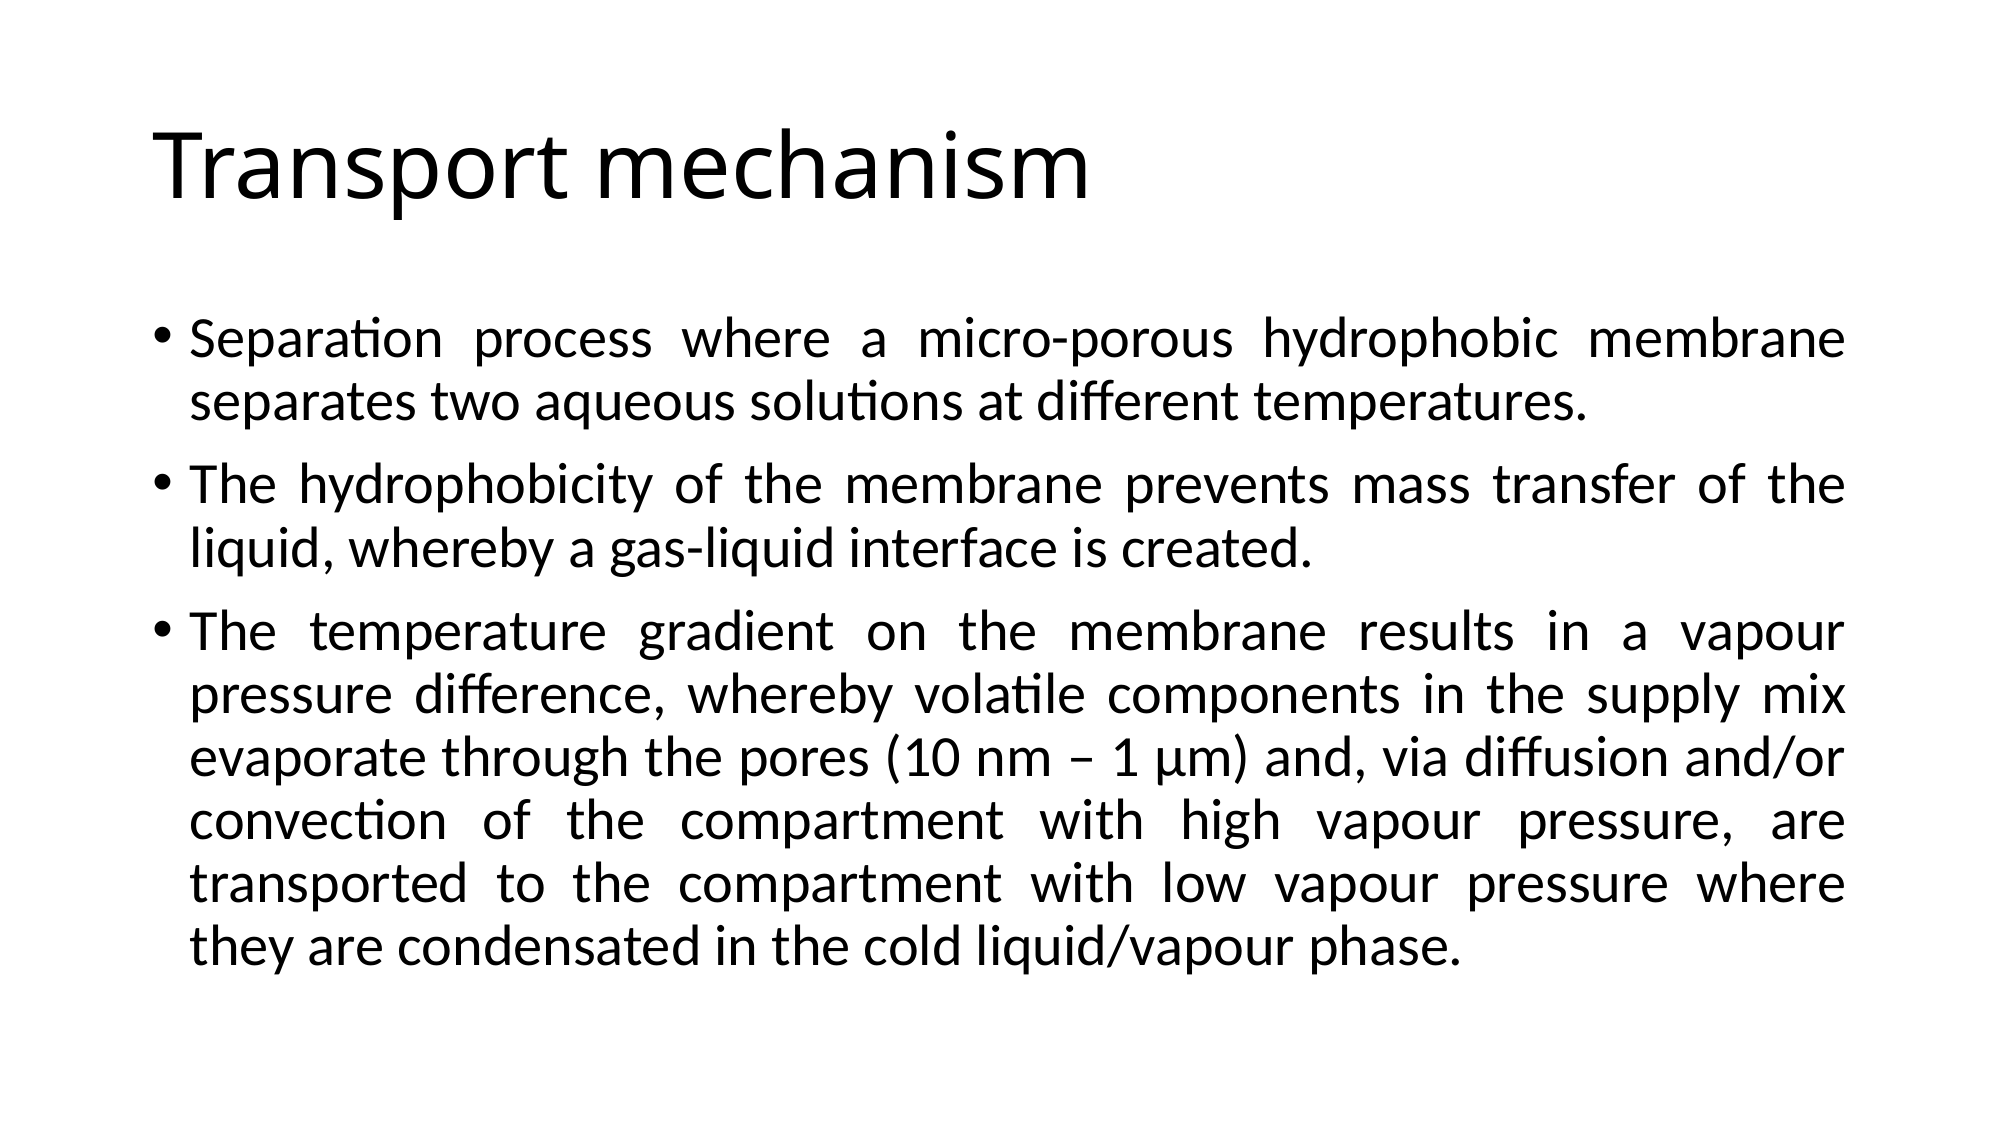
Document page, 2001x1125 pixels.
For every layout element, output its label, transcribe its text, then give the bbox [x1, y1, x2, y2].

title Transport mechanism [137, 59, 1863, 278]
list Separation process where a micro-porous hydrophobic membrane separates two aqueous solutions at different temperatures. The hydrophobicity of the membrane prevents mass transfer of the liquid, whereby a gas-liquid interface is created. The temperature gradient on the membrane results in a vapour pressure difference, whereby volatile components in the supply mix evaporate through the pores (10 nm – 1 µm) and, via diffusion and/or convection of the compartment with high vapour pressure, are transported to the compartment with low vapour pressure where they are condensated in the cold liquid/vapour phase. [137, 299, 1863, 1014]
